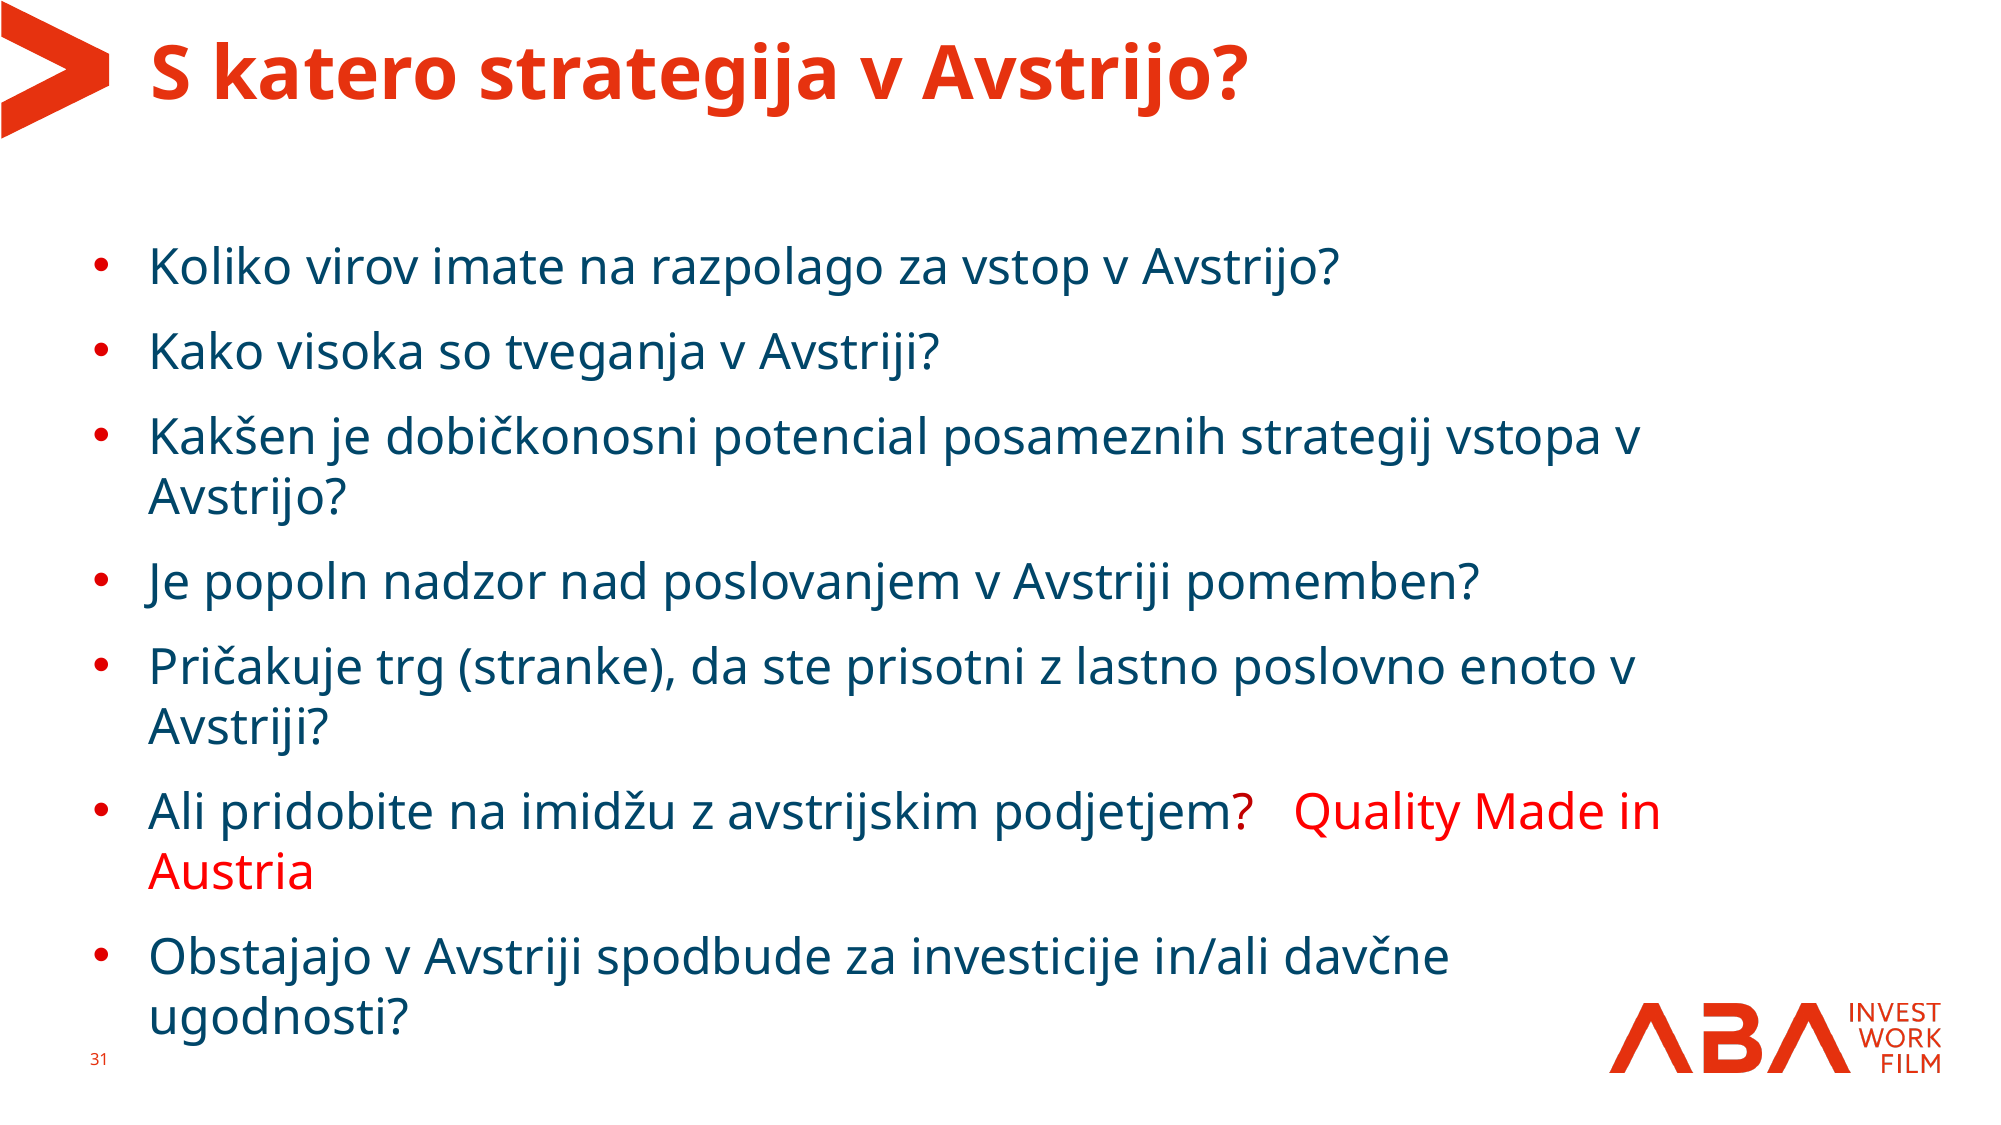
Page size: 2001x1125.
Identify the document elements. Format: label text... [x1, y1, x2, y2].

footer [149, 1030, 1566, 1072]
list Koliko virov imate na razpolago za vstop v Avstrijo? Kako visoka so tveganja v Avstriji? Kakšen je dobičkonosni potencial posameznih strategij vstopa v Avstrijo? Je popoln nadzor nad poslovanjem v Avstriji pomemben? Pričakuje trg (stranke), da ste prisotni z lastno poslovno enoto v Avstriji? Ali pridobite na imidžu z avstrijskim podjetjem? Quality Made in Austria Obstajajo v Avstriji spodbude za investicije in/ali davčne ugodnosti? [92, 234, 1671, 1007]
title S katero strategija v Avstrijo? [150, 34, 1567, 105]
slide_number 31 [18, 1050, 110, 1072]
